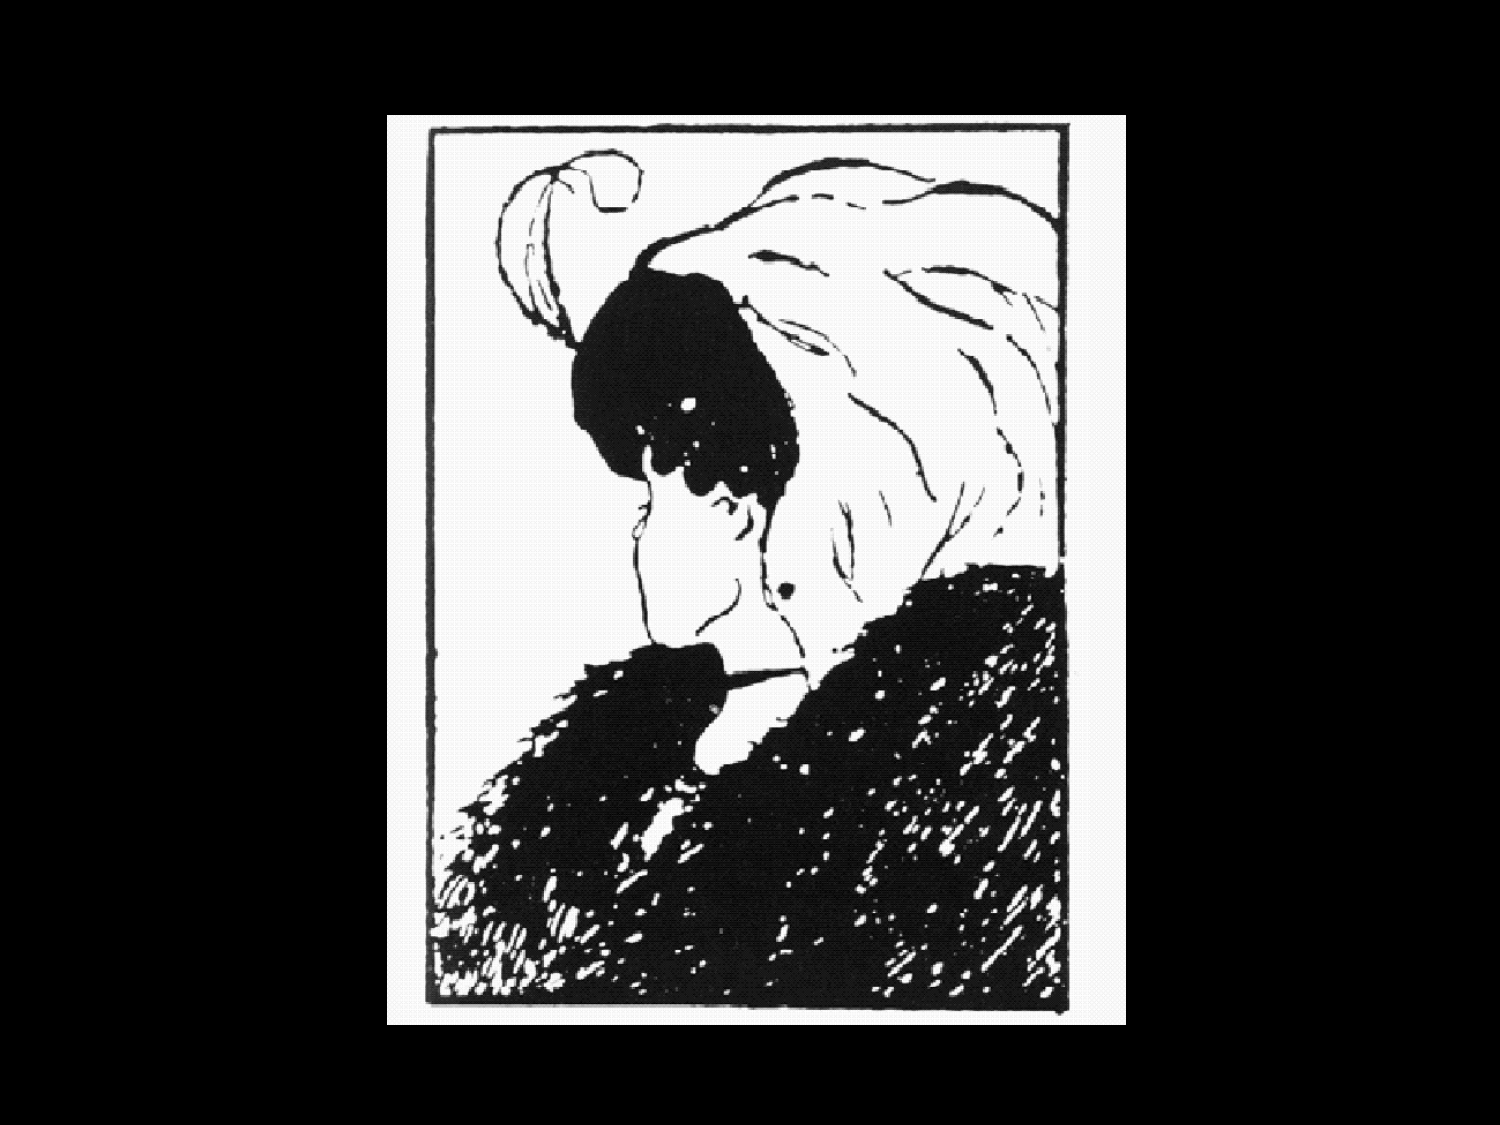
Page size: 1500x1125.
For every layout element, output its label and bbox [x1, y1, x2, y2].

picture [387, 115, 1126, 1026]
